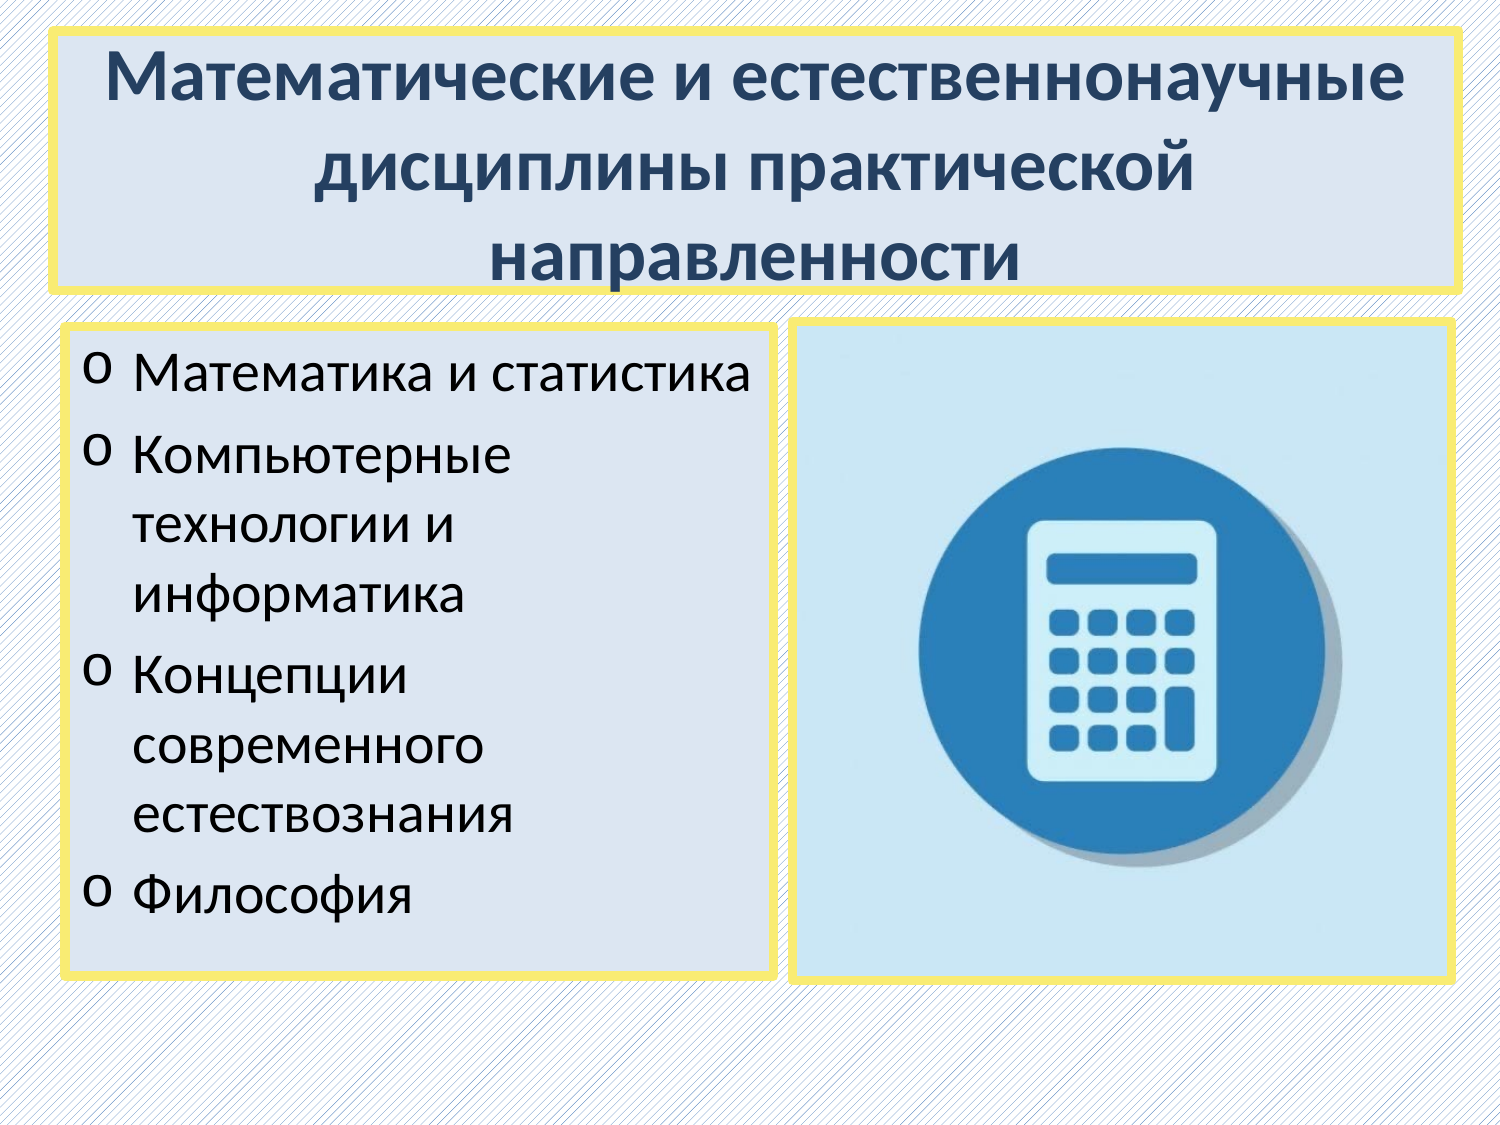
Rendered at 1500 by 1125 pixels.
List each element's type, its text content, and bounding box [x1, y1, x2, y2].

picture [796, 326, 1448, 977]
list Математика и статистика Компьютерные технологии и информатика Концепции современного естествознания Философия [64, 326, 774, 976]
title Математические и естественнонаучные дисциплины практической направленности [53, 30, 1459, 291]
